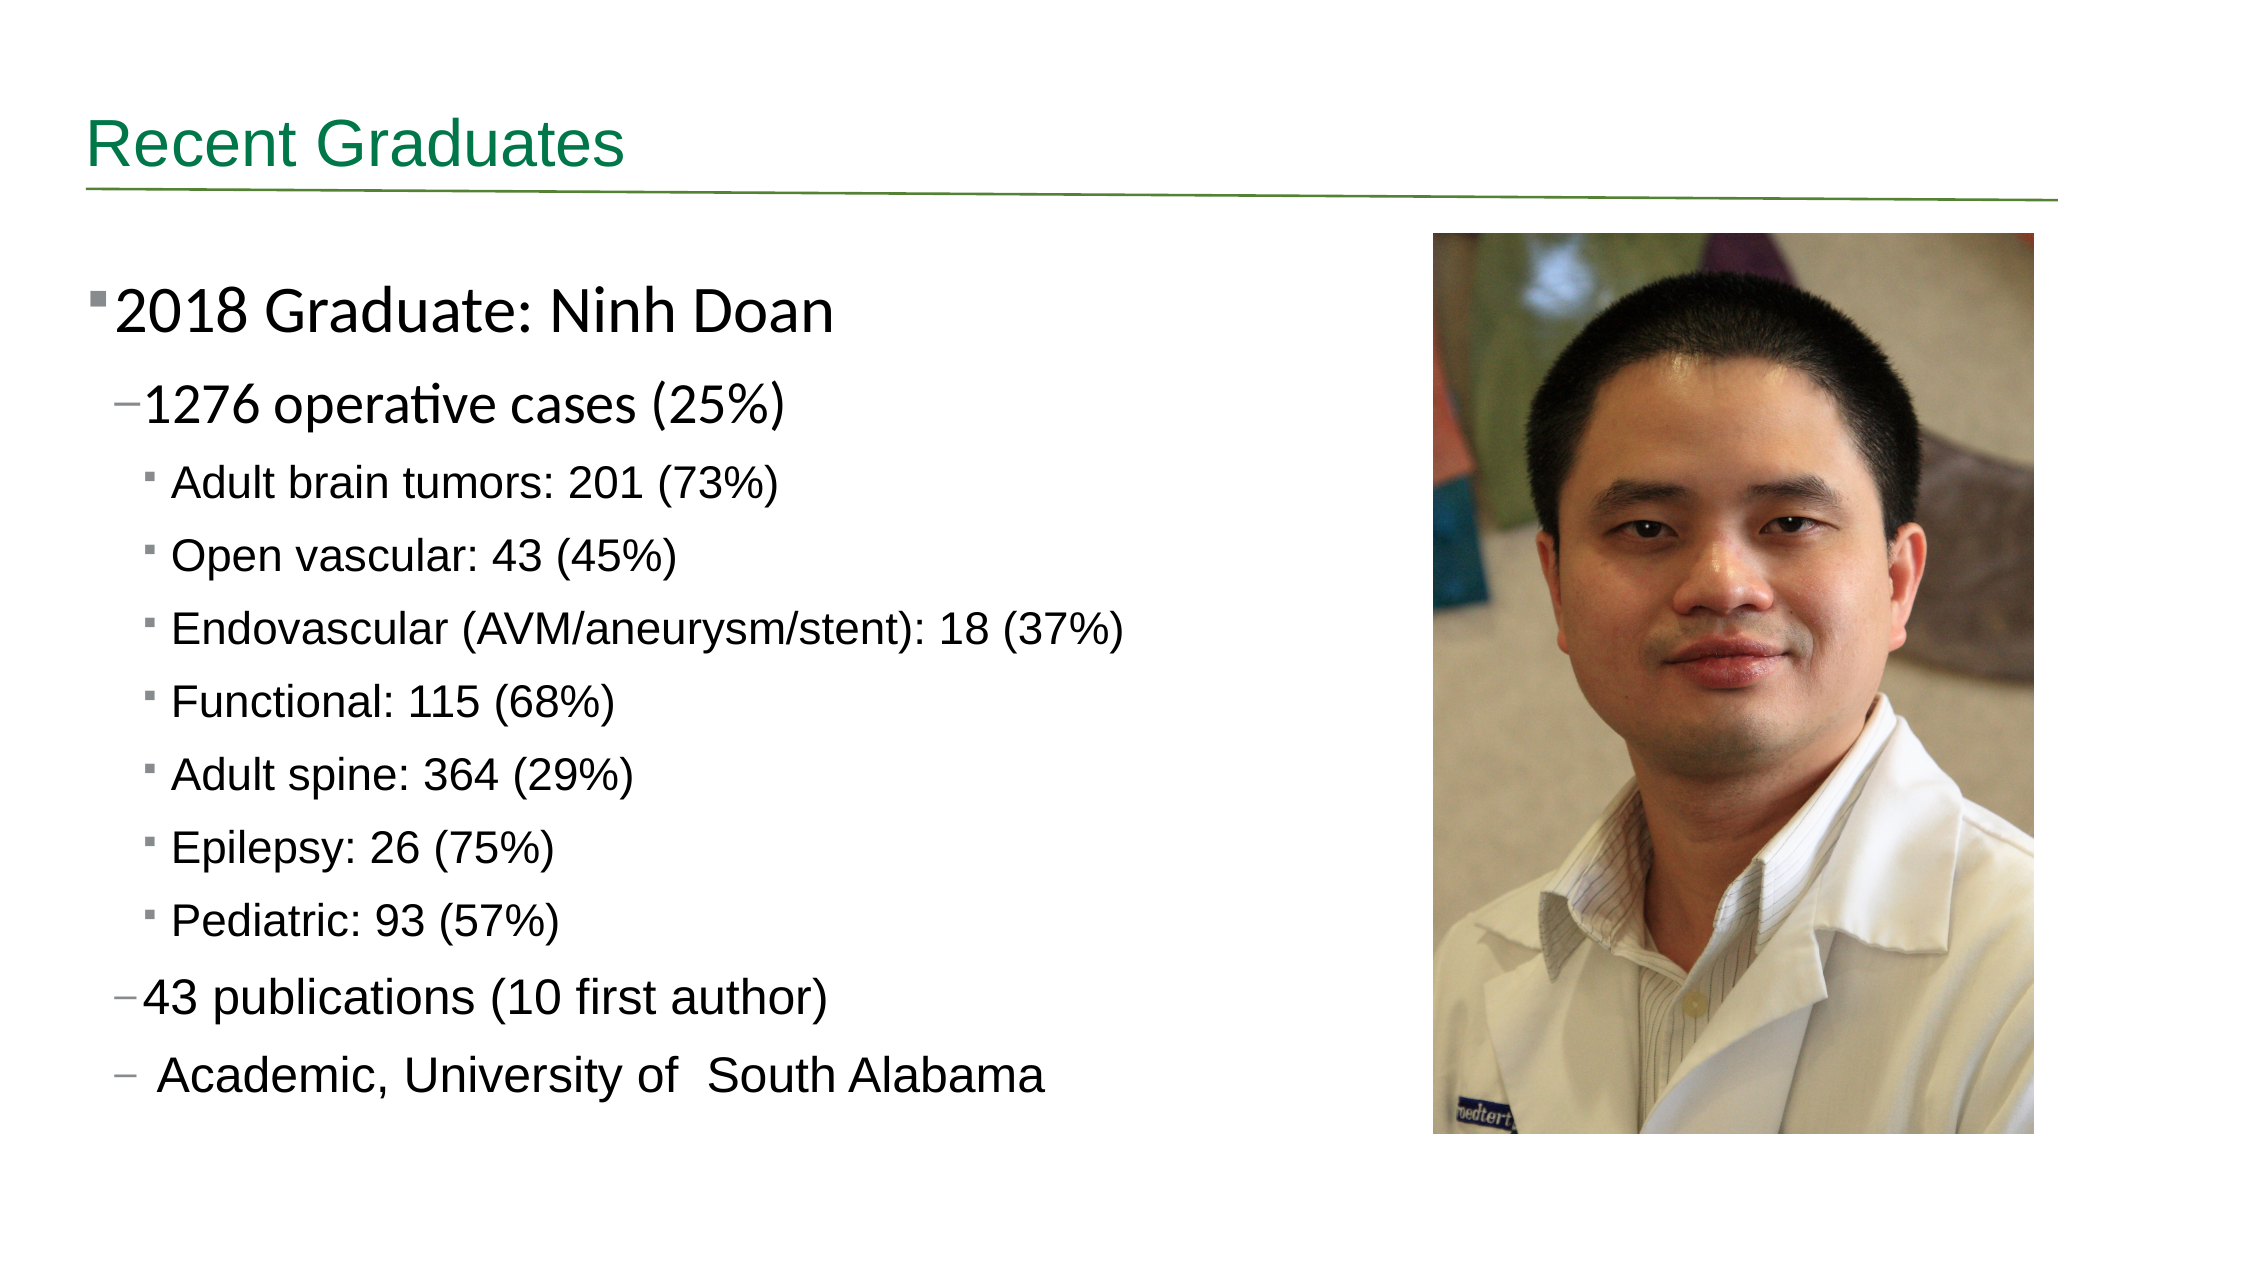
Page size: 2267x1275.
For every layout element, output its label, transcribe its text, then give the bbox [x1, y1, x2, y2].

text_box Recent Graduates [85, 87, 1324, 181]
picture [1433, 233, 2034, 1134]
text_box 2018 Graduate: Ninh Doan 1276 operative cases (25%) Adult brain tumors: 201 (73%) Open vascular: 43 (45%) Endovascular (AVM/aneurysm/stent): 18 (37%) Functional: 115 (68%) Adult spine: 364 (29%) Epilepsy: 26 (75%) Pediatric: 93 (57%) 43 publications (10 first author) Academic, University of South Alabama [85, 257, 1210, 1237]
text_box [85, 188, 2058, 201]
